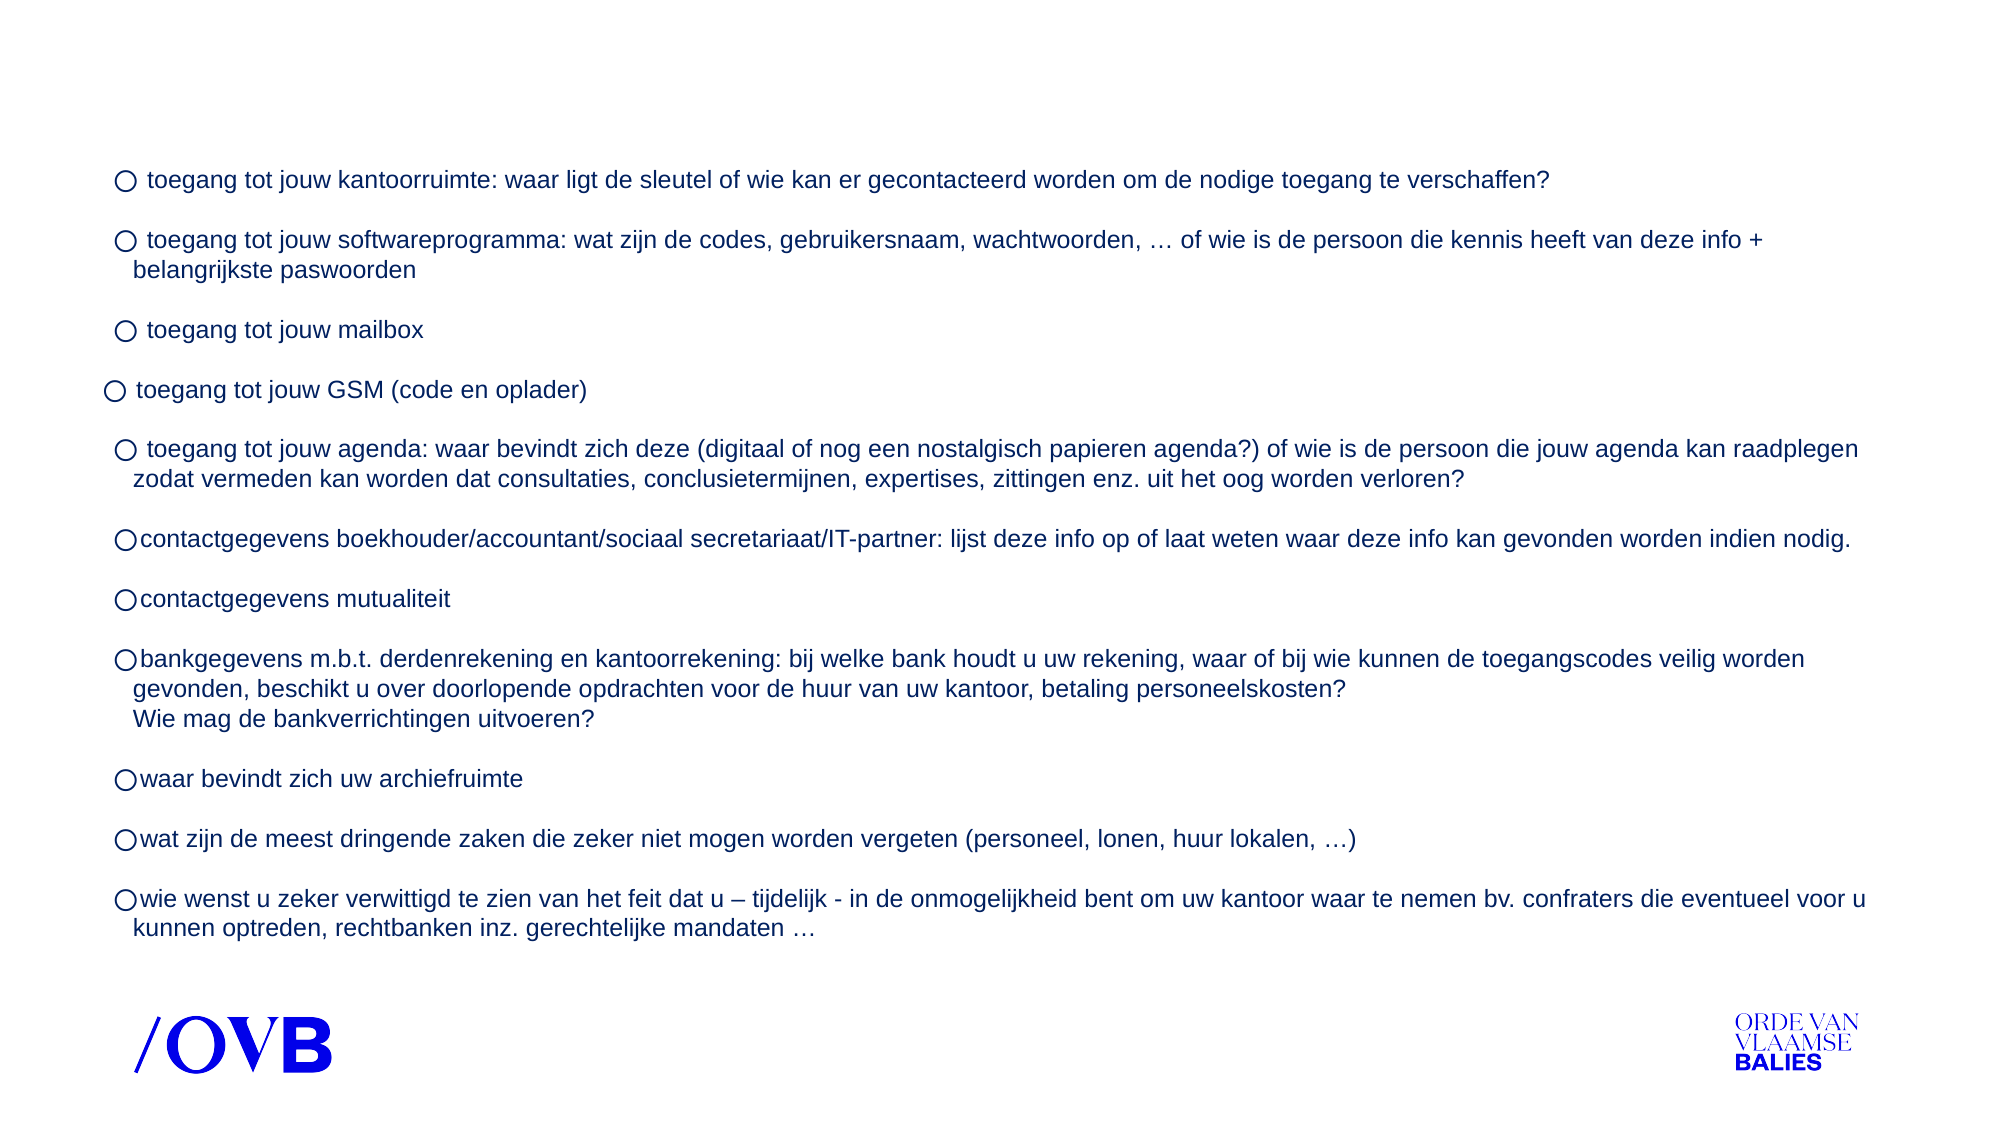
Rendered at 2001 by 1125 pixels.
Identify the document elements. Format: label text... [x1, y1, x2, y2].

text_box ⃝ toegang tot jouw kantoorruimte: waar ligt de sleutel of wie kan er gecontacteerd worden om de nodige toegang te verschaffen? ⃝ toegang tot jouw softwareprogramma: wat zijn de codes, gebruikersnaam, wachtwoorden, … of wie is de persoon die kennis heeft van deze info + belangrijkste paswoorden ⃝ toegang tot jouw mailbox ⃝ toegang tot jouw GSM (code en oplader) ⃝ toegang tot jouw agenda: waar bevindt zich deze (digitaal of nog een nostalgisch papieren agenda?) of wie is de persoon die jouw agenda kan raadplegen zodat vermeden kan worden dat consultaties, conclusietermijnen, expertises, zittingen enz. uit het oog worden verloren? ⃝ contactgegevens boekhouder/accountant/sociaal secretariaat/IT-partner: lijst deze info op of laat weten waar deze info kan gevonden worden indien nodig. ⃝ contactgegevens mutualiteit ⃝ bankgegevens m.b.t. derdenrekening en kantoorrekening: bij welke bank houdt u uw rekening, waar of bij wie kunnen de toegangscodes veilig worden gevonden, beschikt u over doorlopende opdrachten voor de huur van uw kantoor, betaling personeelskosten? Wie mag de bankverrichtingen uitvoeren? ⃝ waar bevindt zich uw archiefruimte ⃝ wat zijn de meest dringende zaken die zeker niet mogen worden vergeten (personeel, lonen, huur lokalen, …) ⃝ wie wenst u zeker verwittigd te zien van het feit dat u – tijdelijk - in de onmogelijkheid bent om uw kantoor waar te nemen bv. confraters die eventueel voor u kunnen optreden, rechtbanken inz. gerechtelijke mandaten … [44, 111, 1913, 1125]
